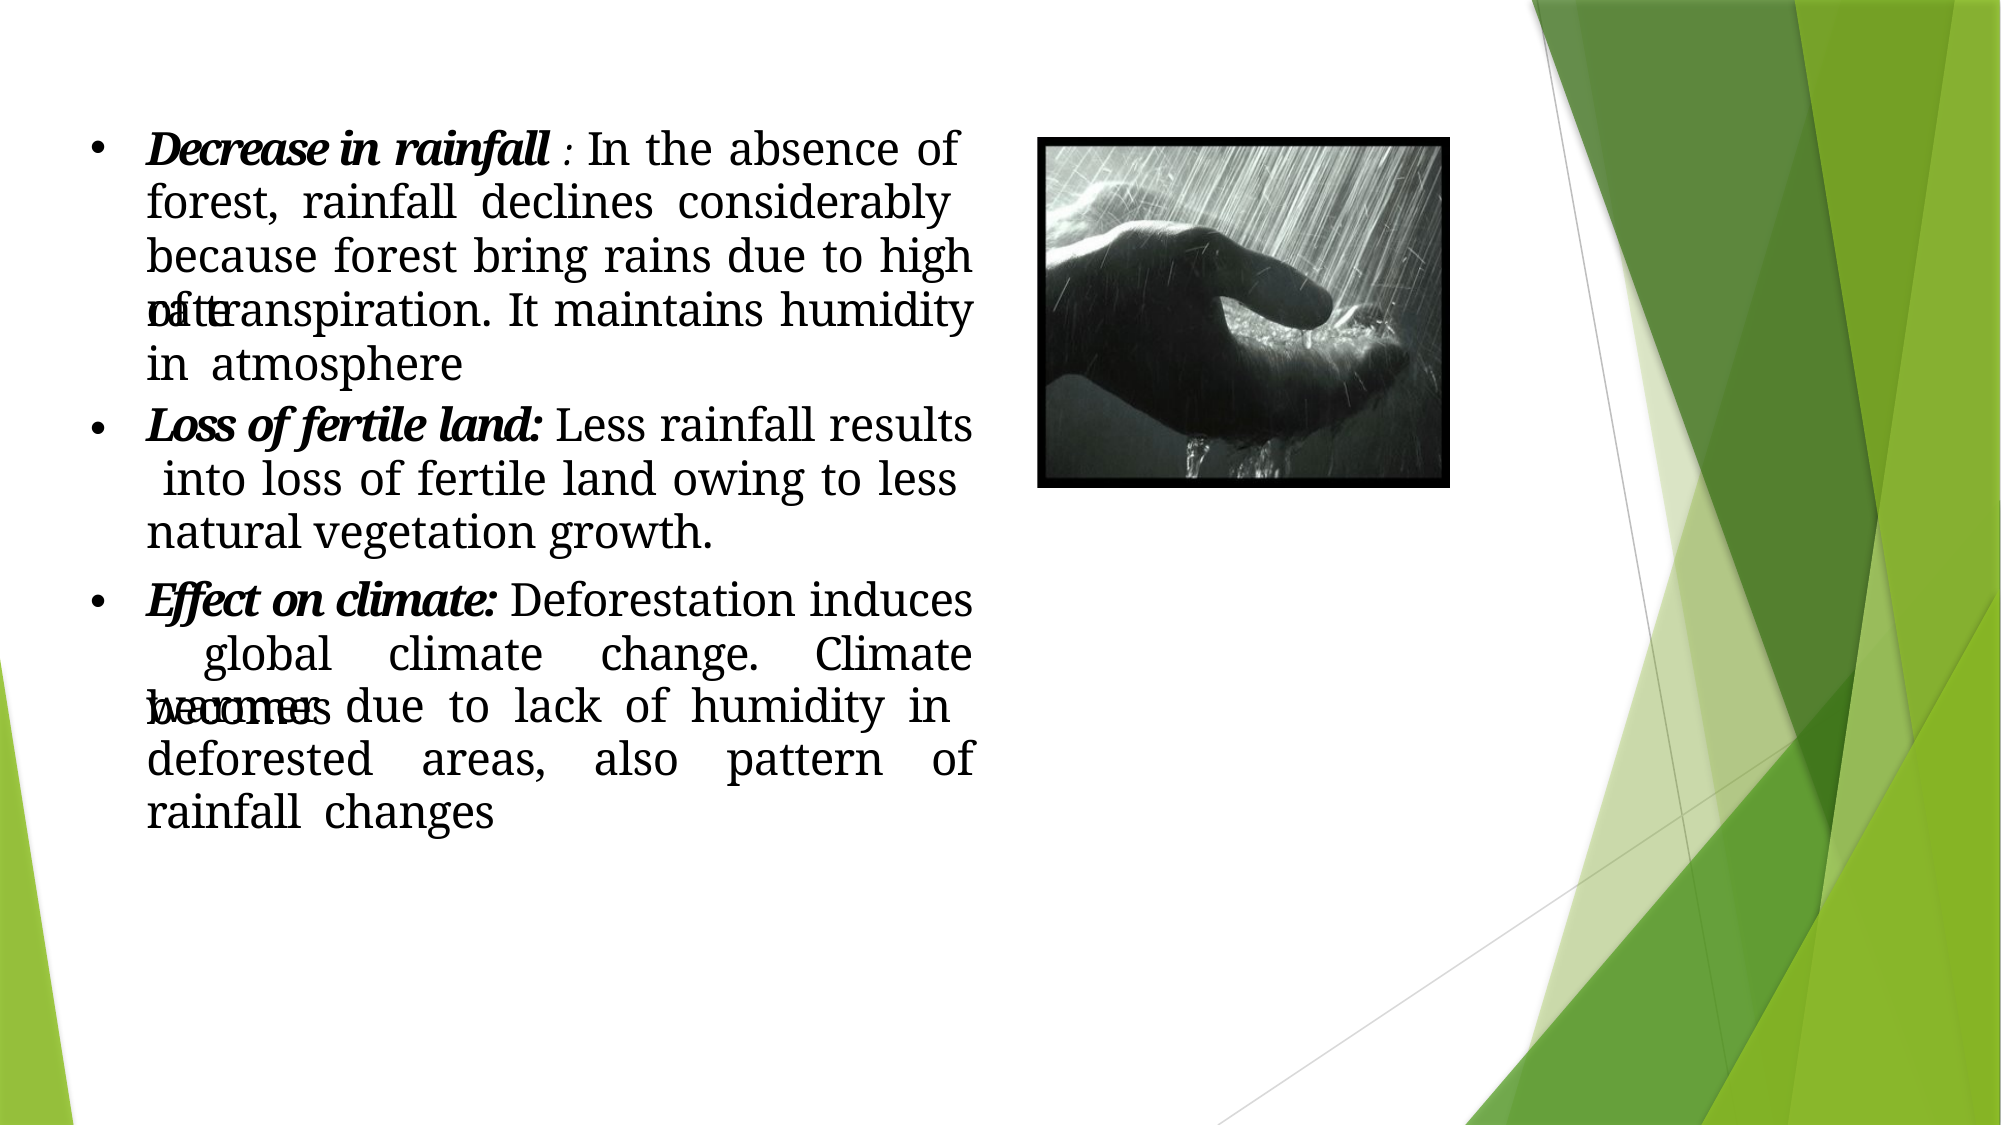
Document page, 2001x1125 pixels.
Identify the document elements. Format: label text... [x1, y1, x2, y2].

text_box Decrease in rainfall : In the absence of forest, rainfall declines considerably because forest bring rains due to high rate [87, 115, 975, 336]
text_box [1037, 137, 1450, 488]
text_box • [87, 395, 109, 453]
text_box • [87, 568, 109, 626]
text_box of transpiration. It maintains humidity in atmosphere Loss of fertile land: Less rainfall results into loss of fertile land owing to less natural vegetation growth. Effect on climate: Deforestation induces global climate change. Climate becomes [144, 277, 975, 734]
text_box warmer due to lack of humidity in deforested areas, also pattern of rainfall changes [144, 676, 974, 840]
